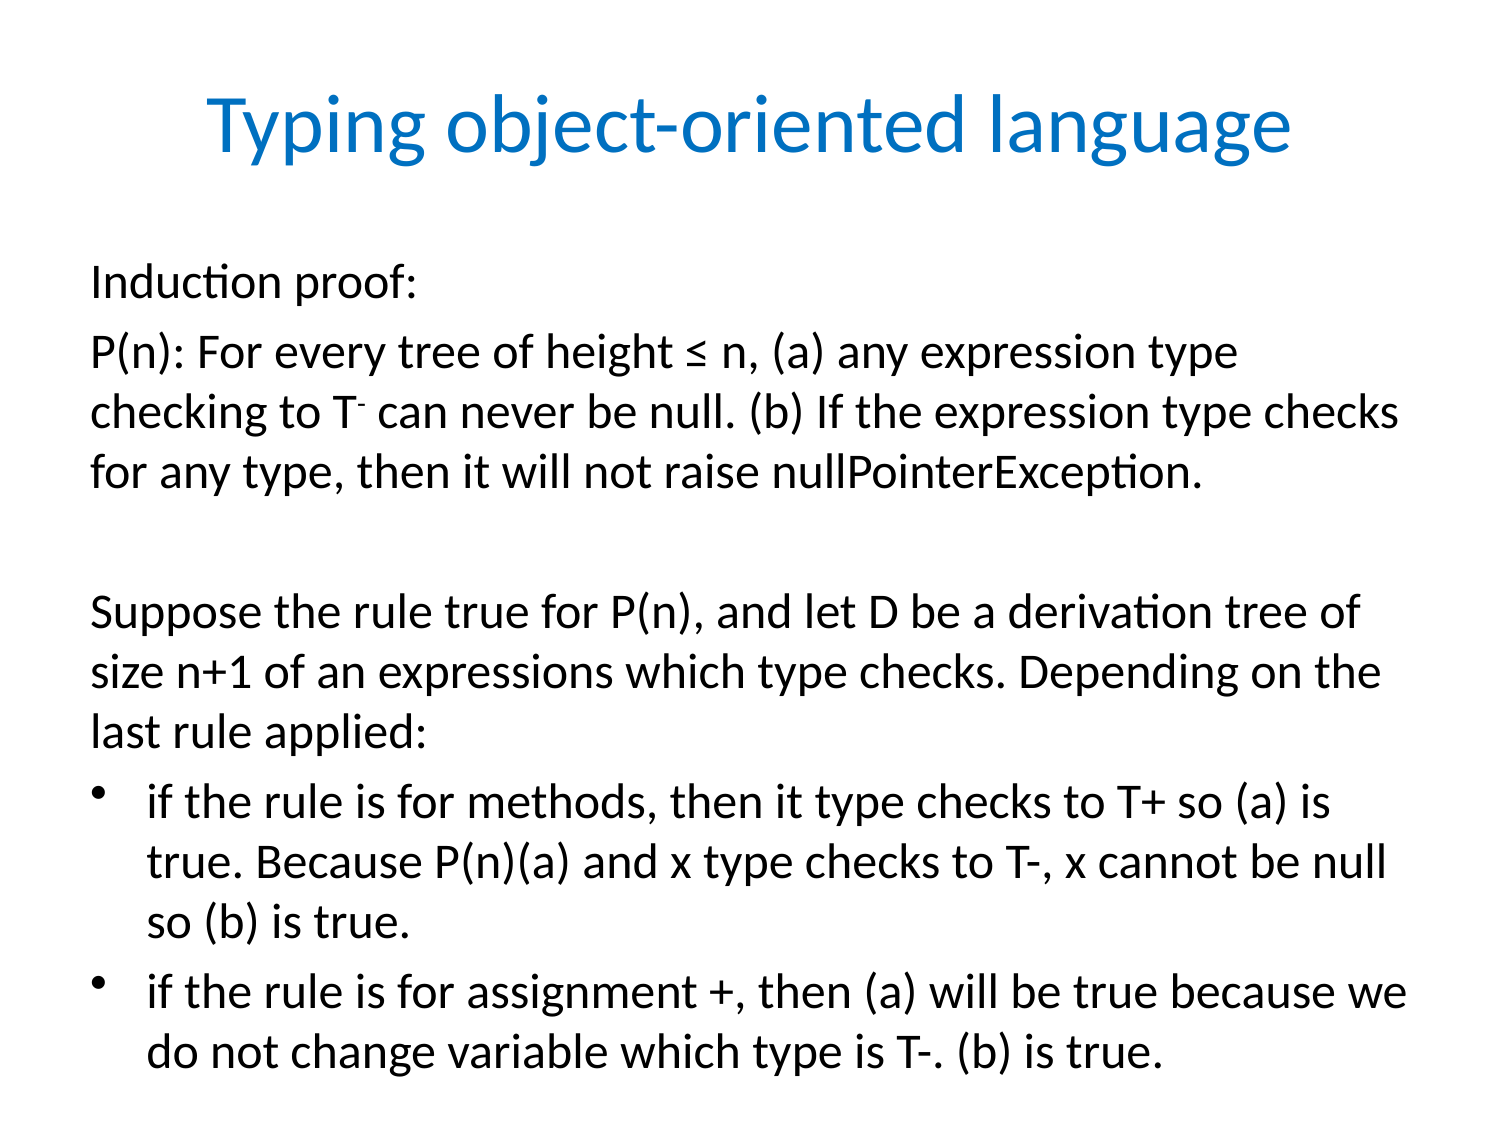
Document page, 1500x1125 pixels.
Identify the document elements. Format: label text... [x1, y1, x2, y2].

title Typing object-oriented language [74, 25, 1426, 214]
list Induction proof: P(n): For every tree of height ≤ n, (a) any expression type checking to T- can never be null. (b) If the expression type checks for any type, then it will not raise nullPointerException. Suppose the rule true for P(n), and let D be a derivation tree of size n+1 of an expressions which type checks. Depending on the last rule applied: if the rule is for methods, then it type checks to T+ so (a) is true. Because P(n)(a) and x type checks to T-, x cannot be null so (b) is true. if the rule is for assignment +, then (a) will be true because we do not change variable which type is T-. (b) is true. [74, 241, 1426, 1006]
